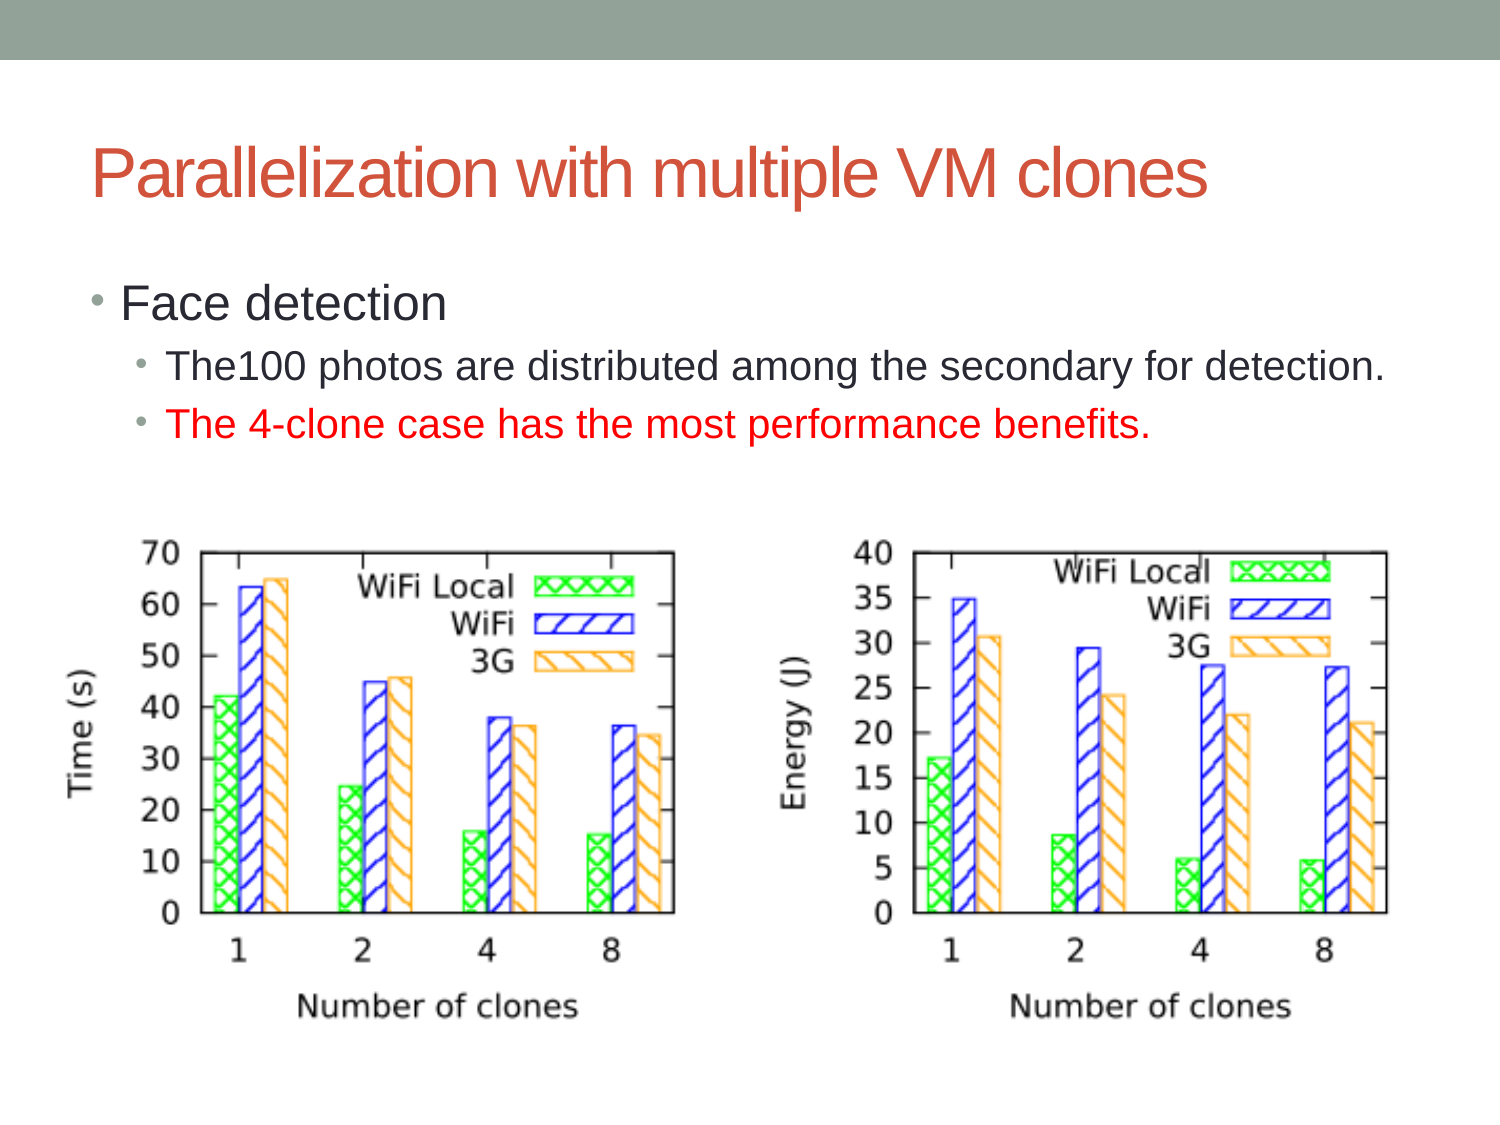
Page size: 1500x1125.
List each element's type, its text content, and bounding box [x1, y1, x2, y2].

list Face detection The100 photos are distributed among the secondary for detection. The 4-clone case has the most performance beneﬁts. [75, 262, 1425, 1063]
picture [64, 514, 1408, 1030]
title Parallelization with multiple VM clones [75, 87, 1425, 250]
